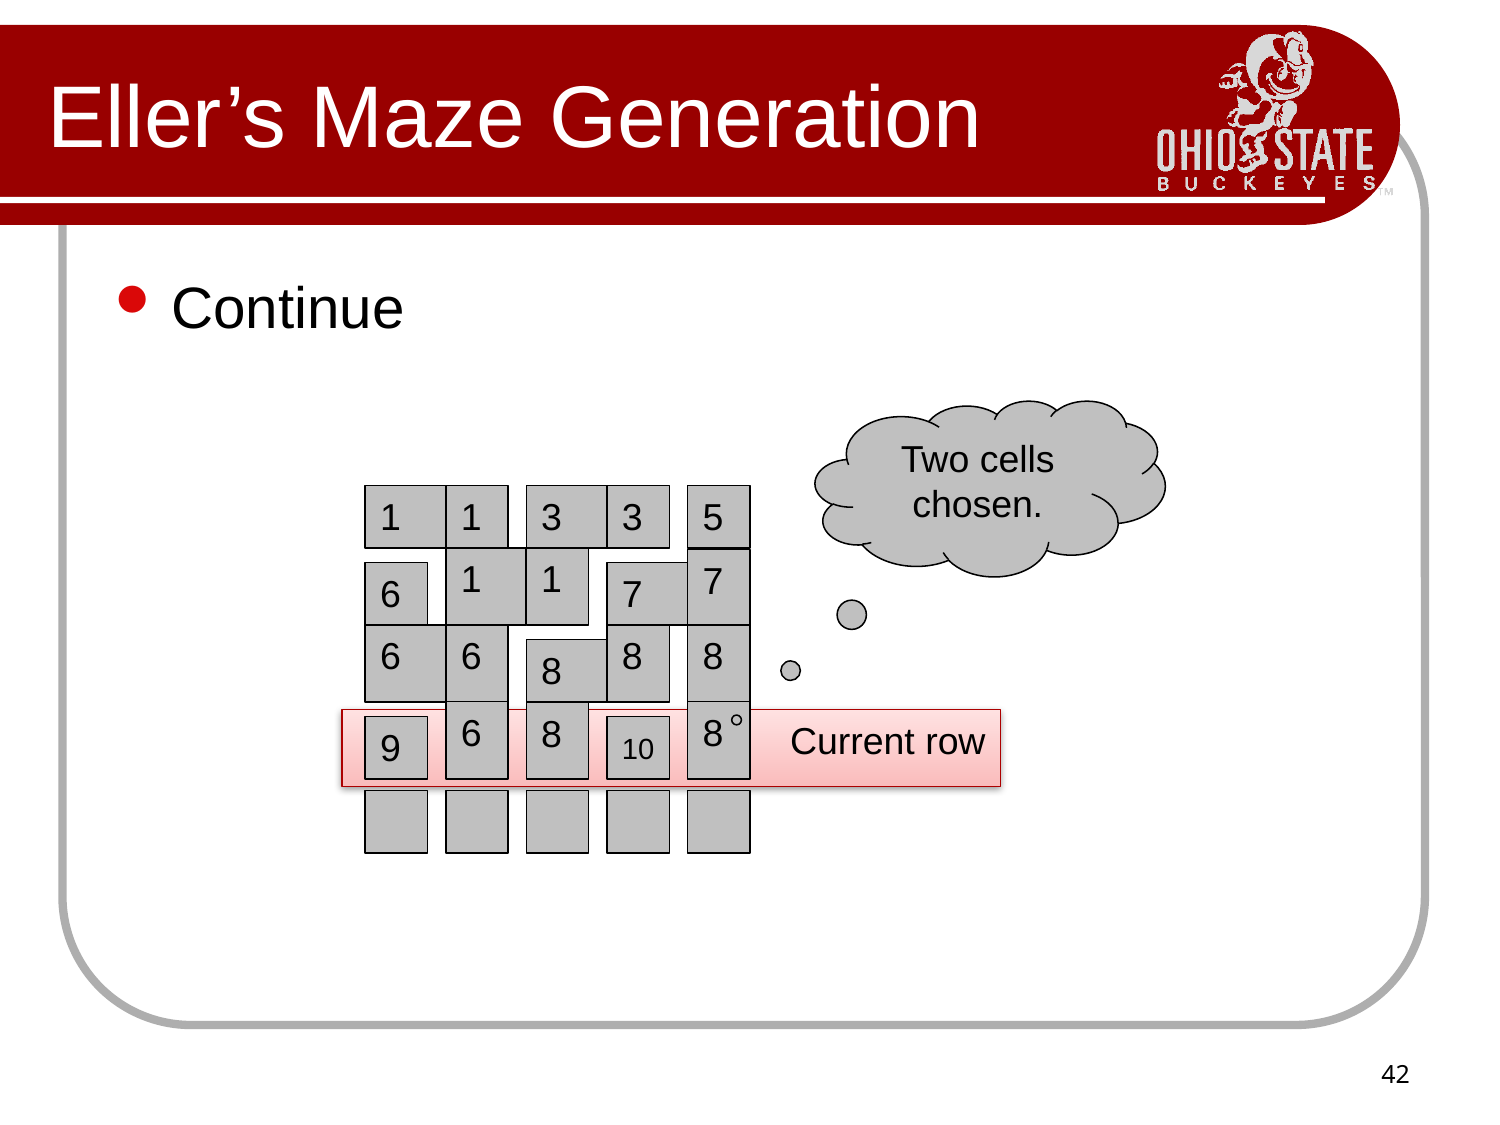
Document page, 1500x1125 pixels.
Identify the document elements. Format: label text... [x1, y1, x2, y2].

text_box 8 [606, 624, 670, 702]
text_box 1 [365, 485, 445, 548]
text_box 7 [606, 562, 687, 625]
text_box 8 [687, 701, 750, 780]
text_box Two cells chosen. [814, 401, 1166, 577]
text_box 1 [445, 485, 509, 547]
text_box [365, 790, 428, 854]
text_box 6 [365, 624, 445, 702]
text_box 8 [687, 624, 750, 701]
text_box Two cells chosen. [780, 660, 801, 681]
text_box 3 [606, 485, 670, 548]
text_box 7 [687, 549, 750, 624]
text_box 8 [526, 702, 589, 780]
text_box 6 [445, 624, 509, 701]
text_box 1 [445, 547, 526, 625]
text_box 3 [526, 485, 606, 548]
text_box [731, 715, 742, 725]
text_box 1 [526, 547, 589, 625]
title Eller’s Maze Generation [31, 37, 1201, 188]
text_box 10 [606, 716, 670, 780]
text_box Current row [738, 709, 1001, 787]
text_box 5 [687, 485, 750, 548]
text_box 6 [445, 701, 509, 780]
text_box [526, 790, 589, 854]
text_box 9 [365, 716, 428, 780]
text_box 8 [526, 639, 606, 702]
text_box Two cells chosen. [837, 600, 867, 630]
text_box 6 [365, 562, 428, 624]
text_box [687, 790, 750, 854]
slide_number 42 [1074, 1024, 1426, 1101]
list Continue [99, 262, 738, 988]
text_box [445, 790, 509, 854]
text_box [606, 790, 670, 854]
